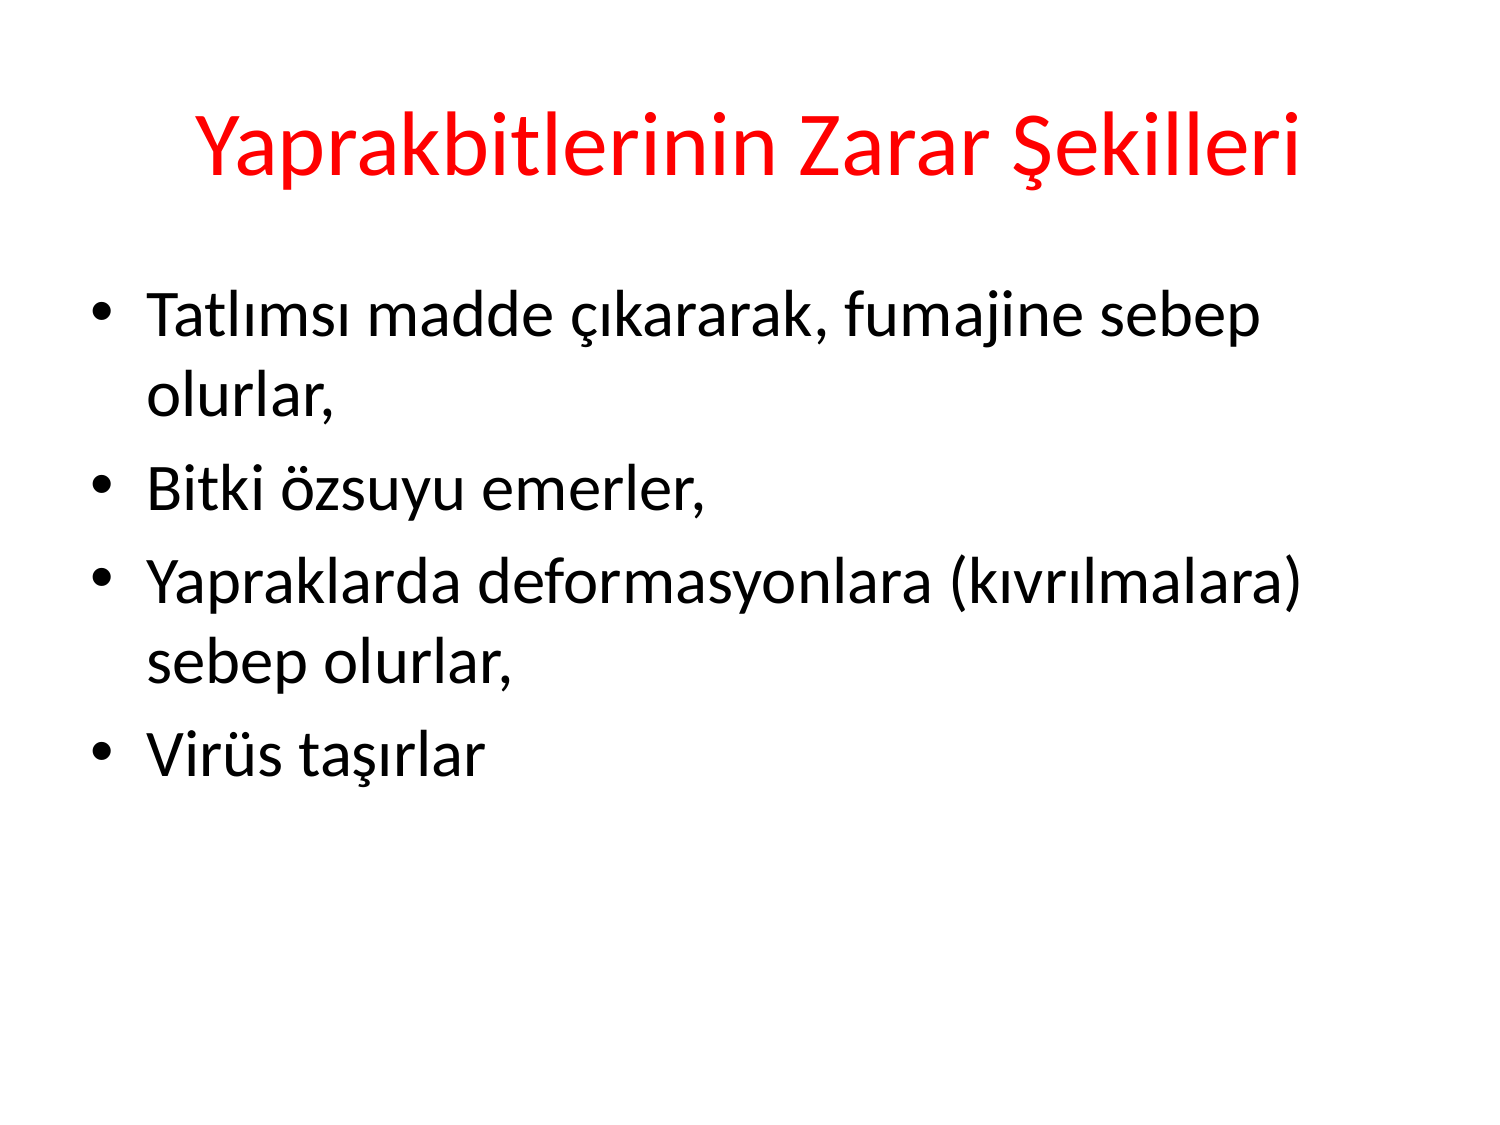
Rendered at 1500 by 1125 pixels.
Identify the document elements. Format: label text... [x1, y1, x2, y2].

title Yaprakbitlerinin Zarar Şekilleri [75, 45, 1425, 233]
list Tatlımsı madde çıkararak, fumajine sebep olurlar, Bitki özsuyu emerler, Yapraklarda deformasyonlara (kıvrılmalara) sebep olurlar, Virüs taşırlar [75, 262, 1425, 1005]
